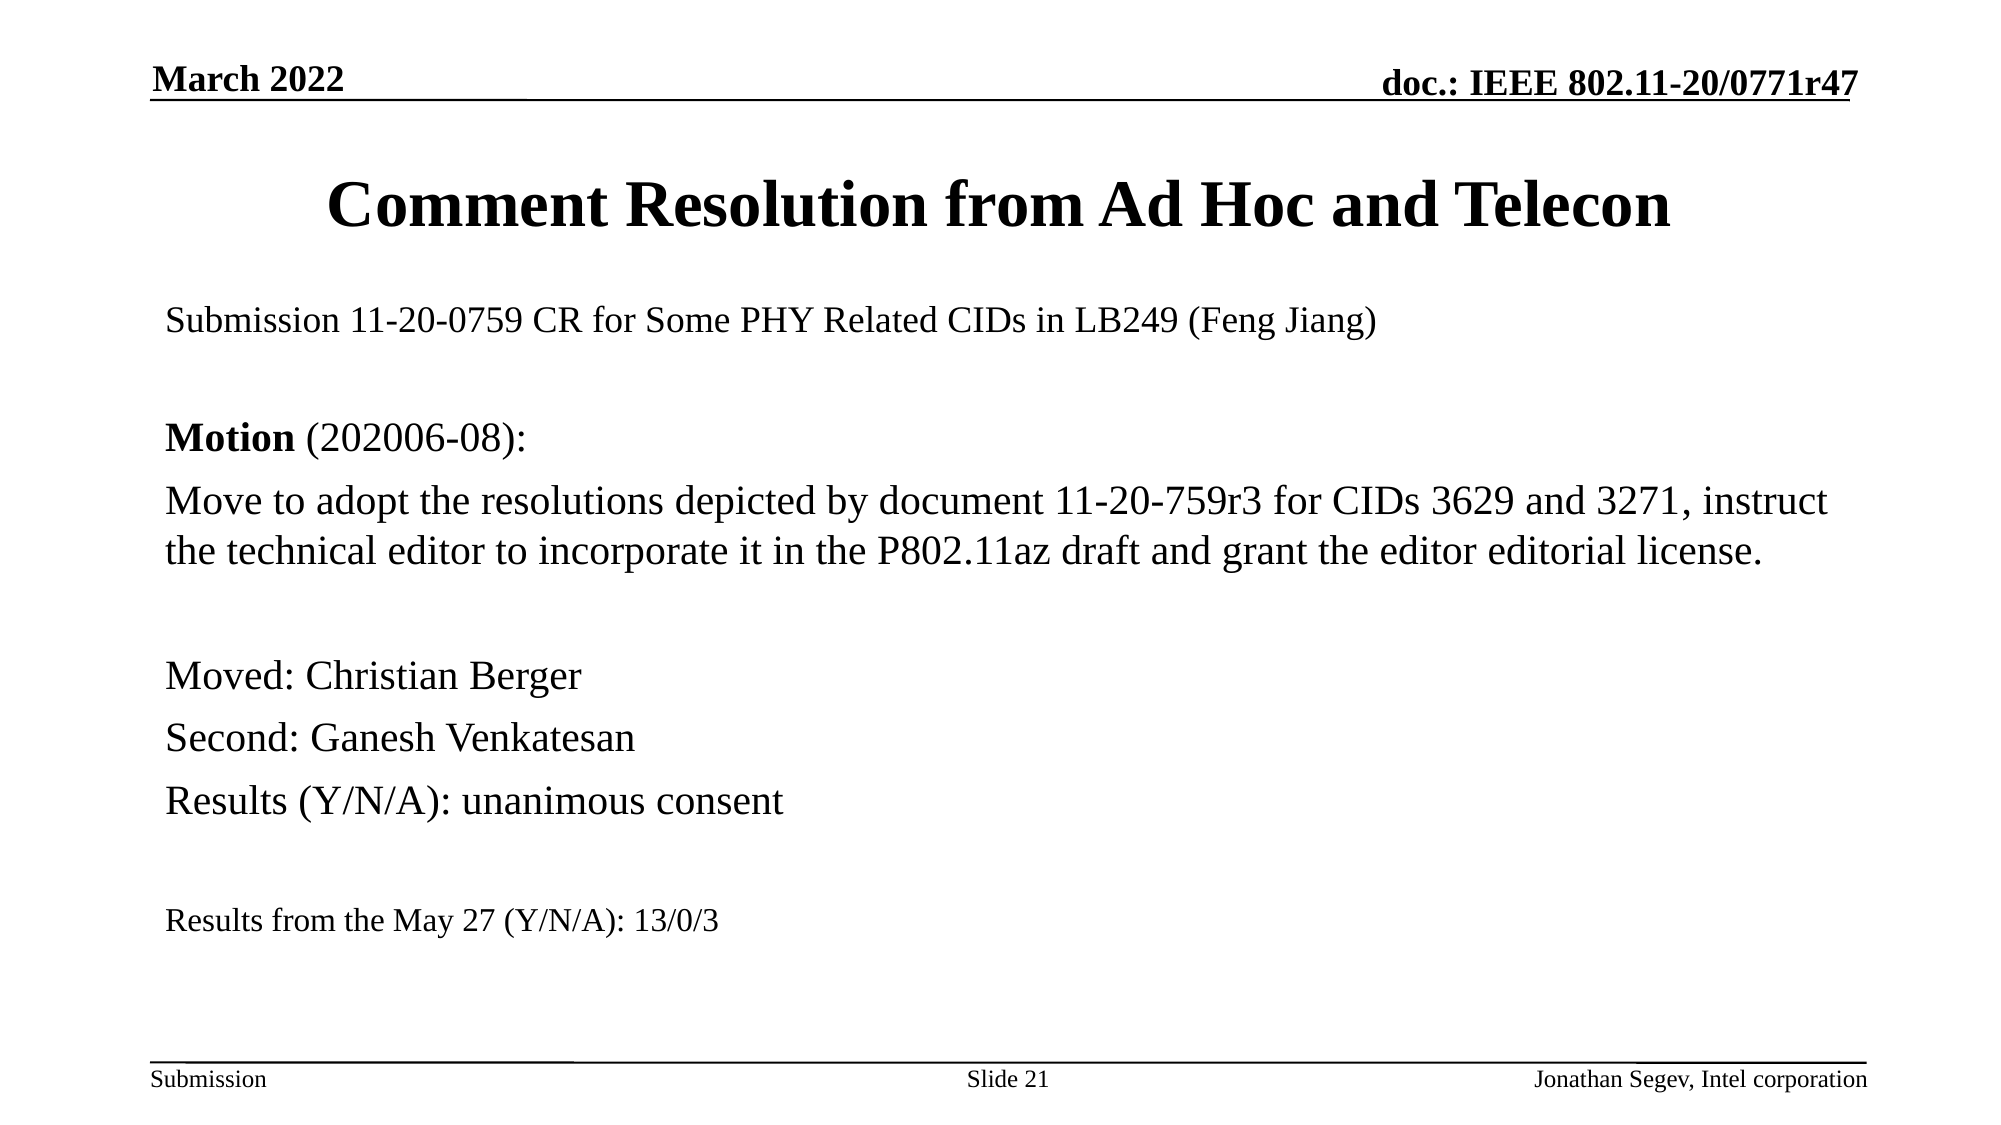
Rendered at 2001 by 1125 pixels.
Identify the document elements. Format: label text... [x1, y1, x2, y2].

slide_number Slide 21 [950, 1061, 1067, 1123]
title Comment Resolution from Ad Hoc and Telecon [149, 112, 1850, 286]
list Submission 11-20-0759 CR for Some PHY Related CIDs in LB249 (Feng Jiang) Motion (202006-08): Move to adopt the resolutions depicted by document 11-20-759r3 for CIDs 3629 and 3271, instruct the technical editor to incorporate it in the P802.11az draft and grant the editor editorial license. Moved: Christian Berger Second: Ganesh Venkatesan Results (Y/N/A): unanimous consent Results from the May 27 (Y/N/A): 13/0/3 [149, 286, 1850, 1000]
footer Jonathan Segev, Intel corporation [1171, 1061, 1869, 1093]
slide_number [152, 54, 563, 100]
